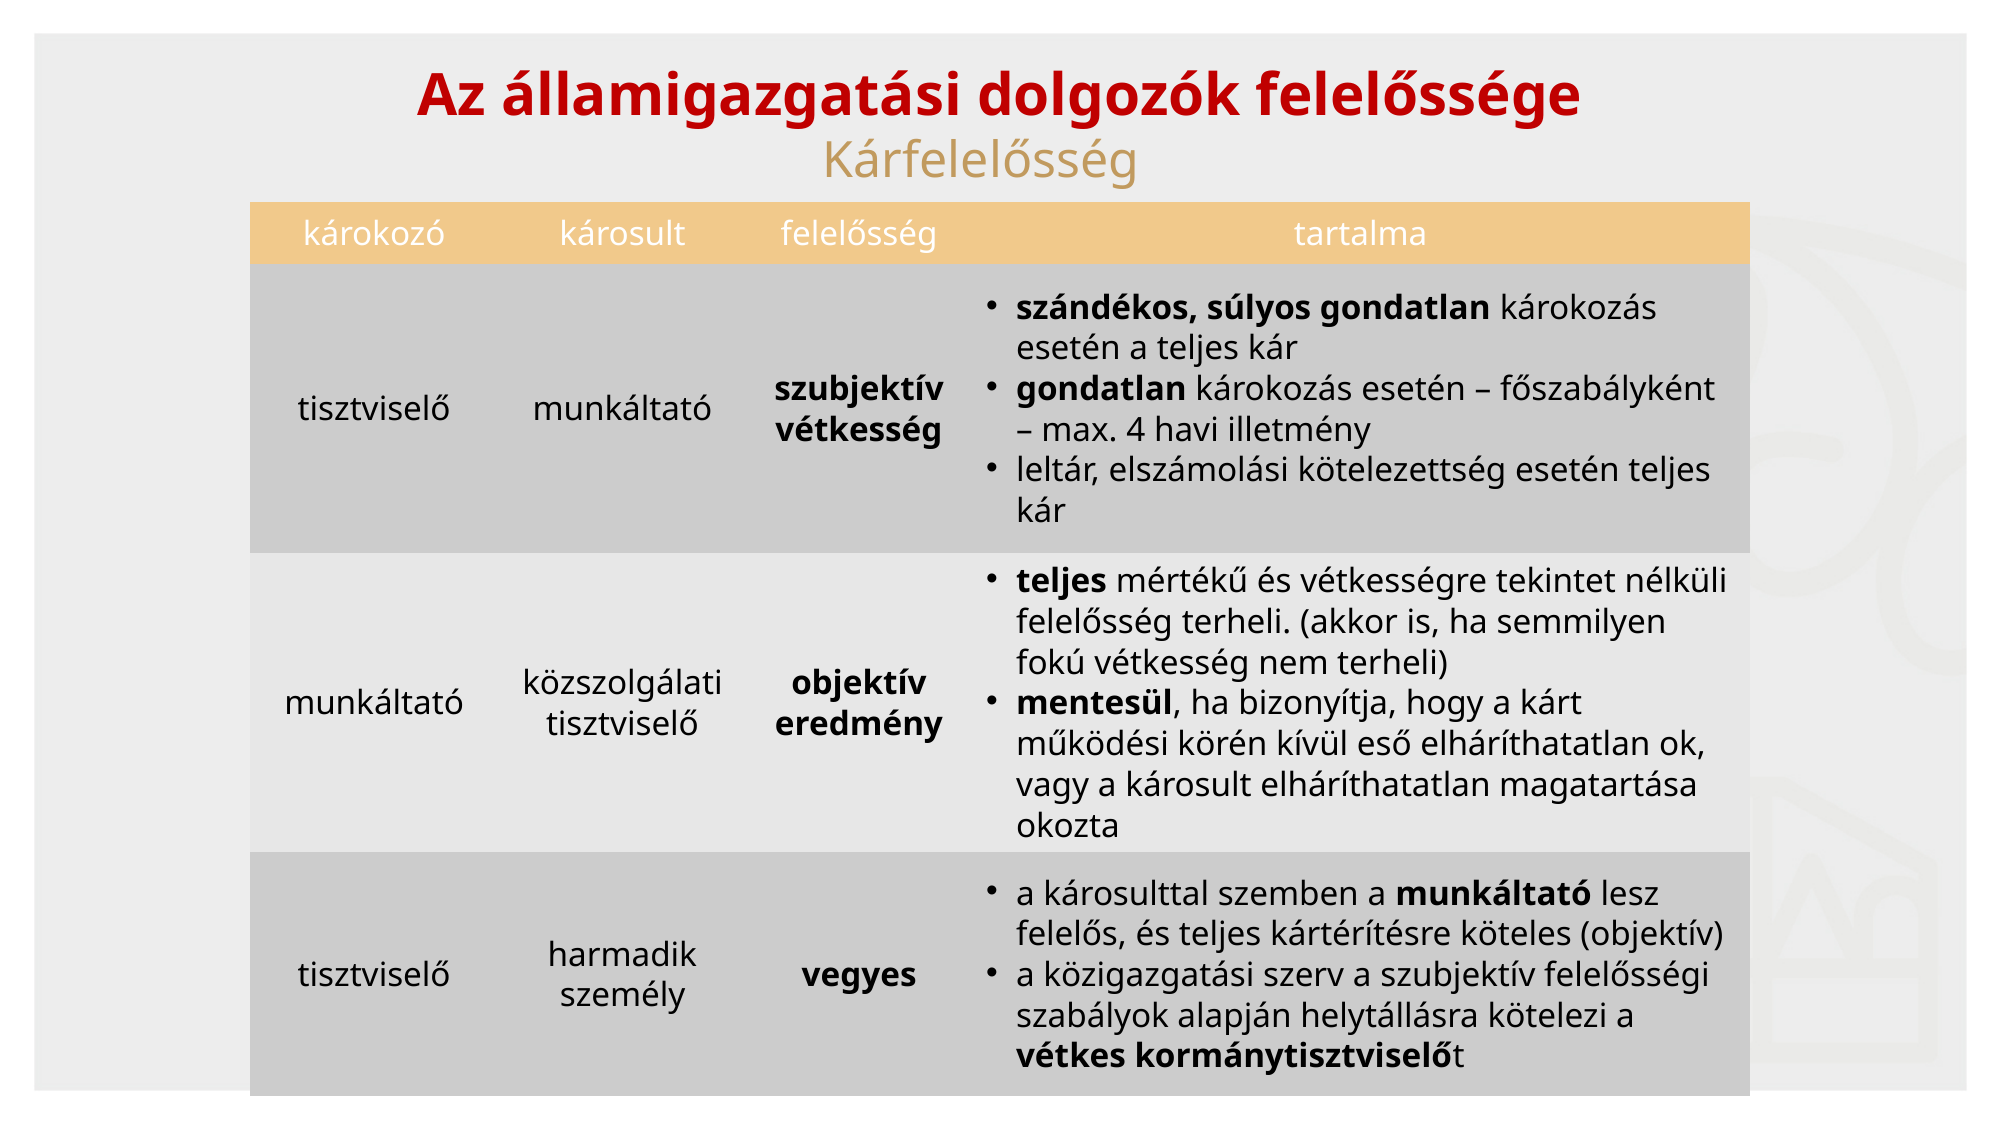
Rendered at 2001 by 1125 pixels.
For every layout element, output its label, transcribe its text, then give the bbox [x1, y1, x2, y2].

text_box Kárfelelősség [807, 119, 1192, 195]
table_cell szubjektív vétkesség [747, 264, 972, 553]
table_cell vegyes [747, 852, 972, 1096]
table_header károsult [498, 202, 747, 264]
table_cell tisztviselő [250, 264, 498, 553]
table_cell teljes mértékű és vétkességre tekintet nélküli felelősség terheli. (akkor is, ha semmilyen fokú vétkesség nem terheli) mentesül, ha bizonyítja, hogy a kárt működési körén kívül eső elháríthatatlan ok, vagy a károsult elháríthatatlan magatartása okozta [972, 553, 1750, 852]
table_header felelősség [747, 202, 972, 264]
table_cell szándékos, súlyos gondatlan károkozás esetén a teljes kár gondatlan károkozás esetén – főszabályként – max. 4 havi illetmény leltár, elszámolási kötelezettség esetén teljes kár [972, 264, 1750, 553]
table_header károkozó [250, 202, 498, 264]
table_cell munkáltató [498, 264, 747, 553]
table_header tartalma [972, 202, 1750, 264]
table_cell objektív eredmény [747, 553, 972, 852]
picture [0, 0, 2001, 1125]
table_cell a károsulttal szemben a munkáltató lesz felelős, és teljes kártérítésre köteles (objektív) a közigazgatási szerv a szubjektív felelősségi szabályok alapján helytállásra kötelezi a vétkes kormánytisztviselőt [972, 852, 1750, 1096]
title Az államigazgatási dolgozók felelőssége [249, 37, 1750, 140]
table_cell munkáltató [250, 553, 498, 852]
table_cell tisztviselő [250, 852, 498, 1096]
table_cell közszolgálati tisztviselő [498, 553, 747, 852]
table_cell harmadik személy [498, 852, 747, 1096]
